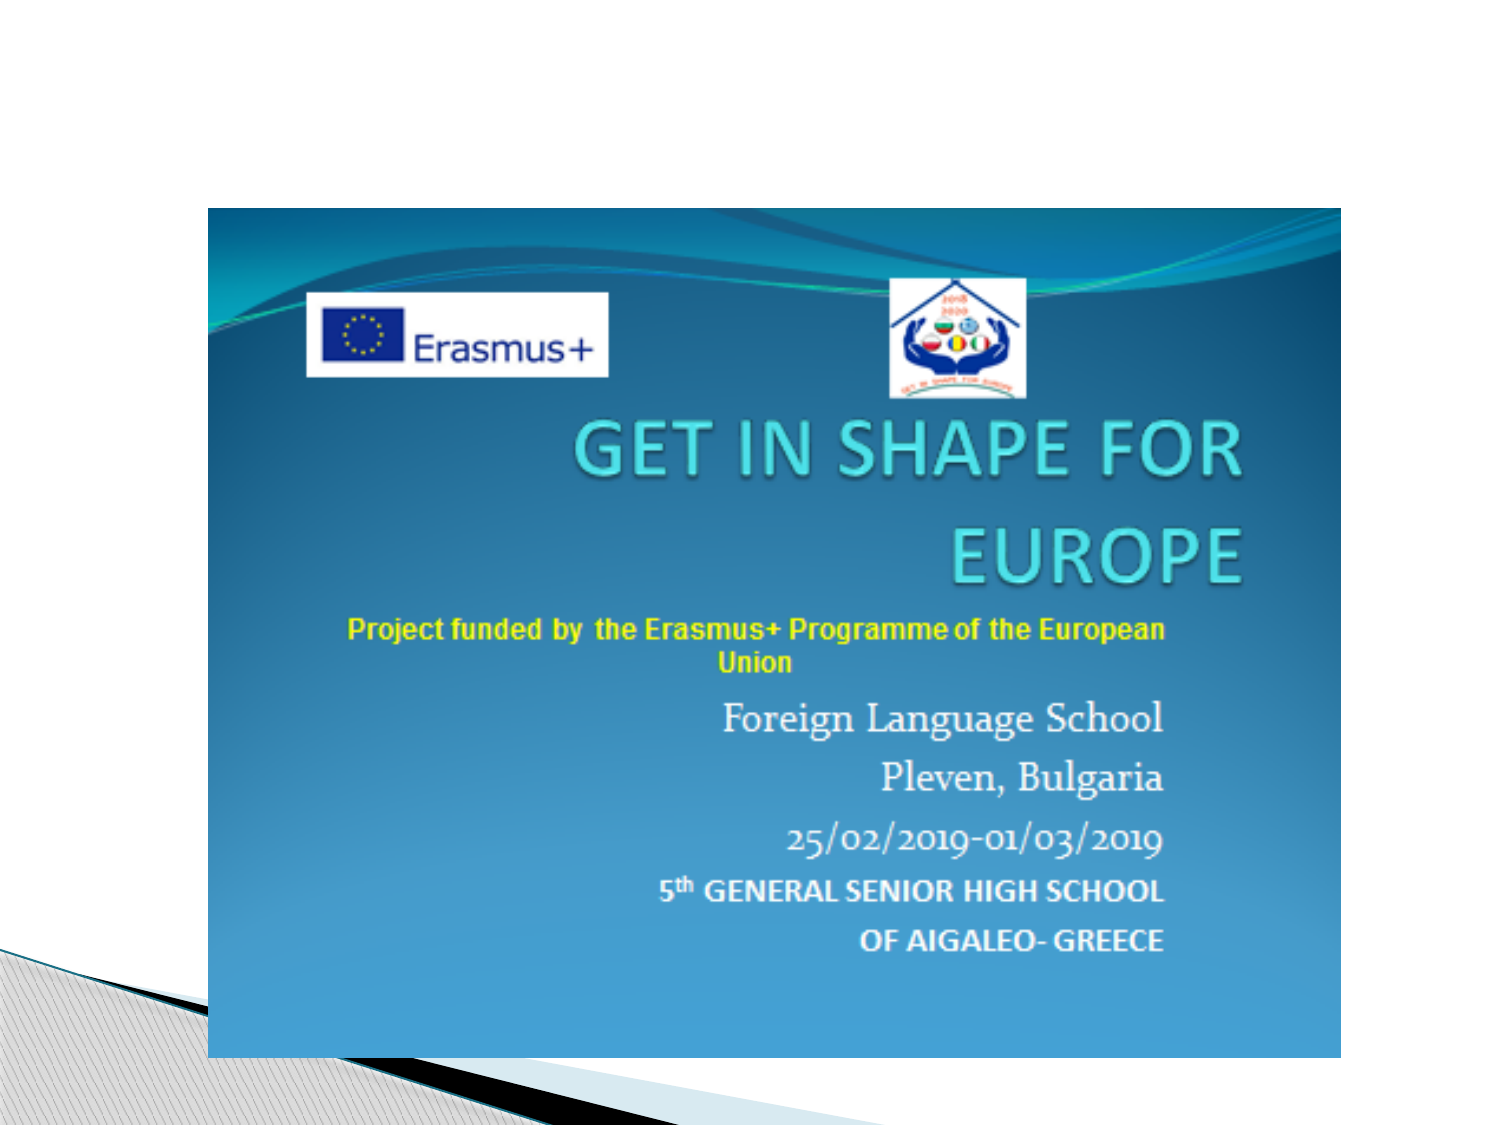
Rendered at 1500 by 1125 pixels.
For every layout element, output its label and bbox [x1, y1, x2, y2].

list [208, 207, 1341, 1058]
